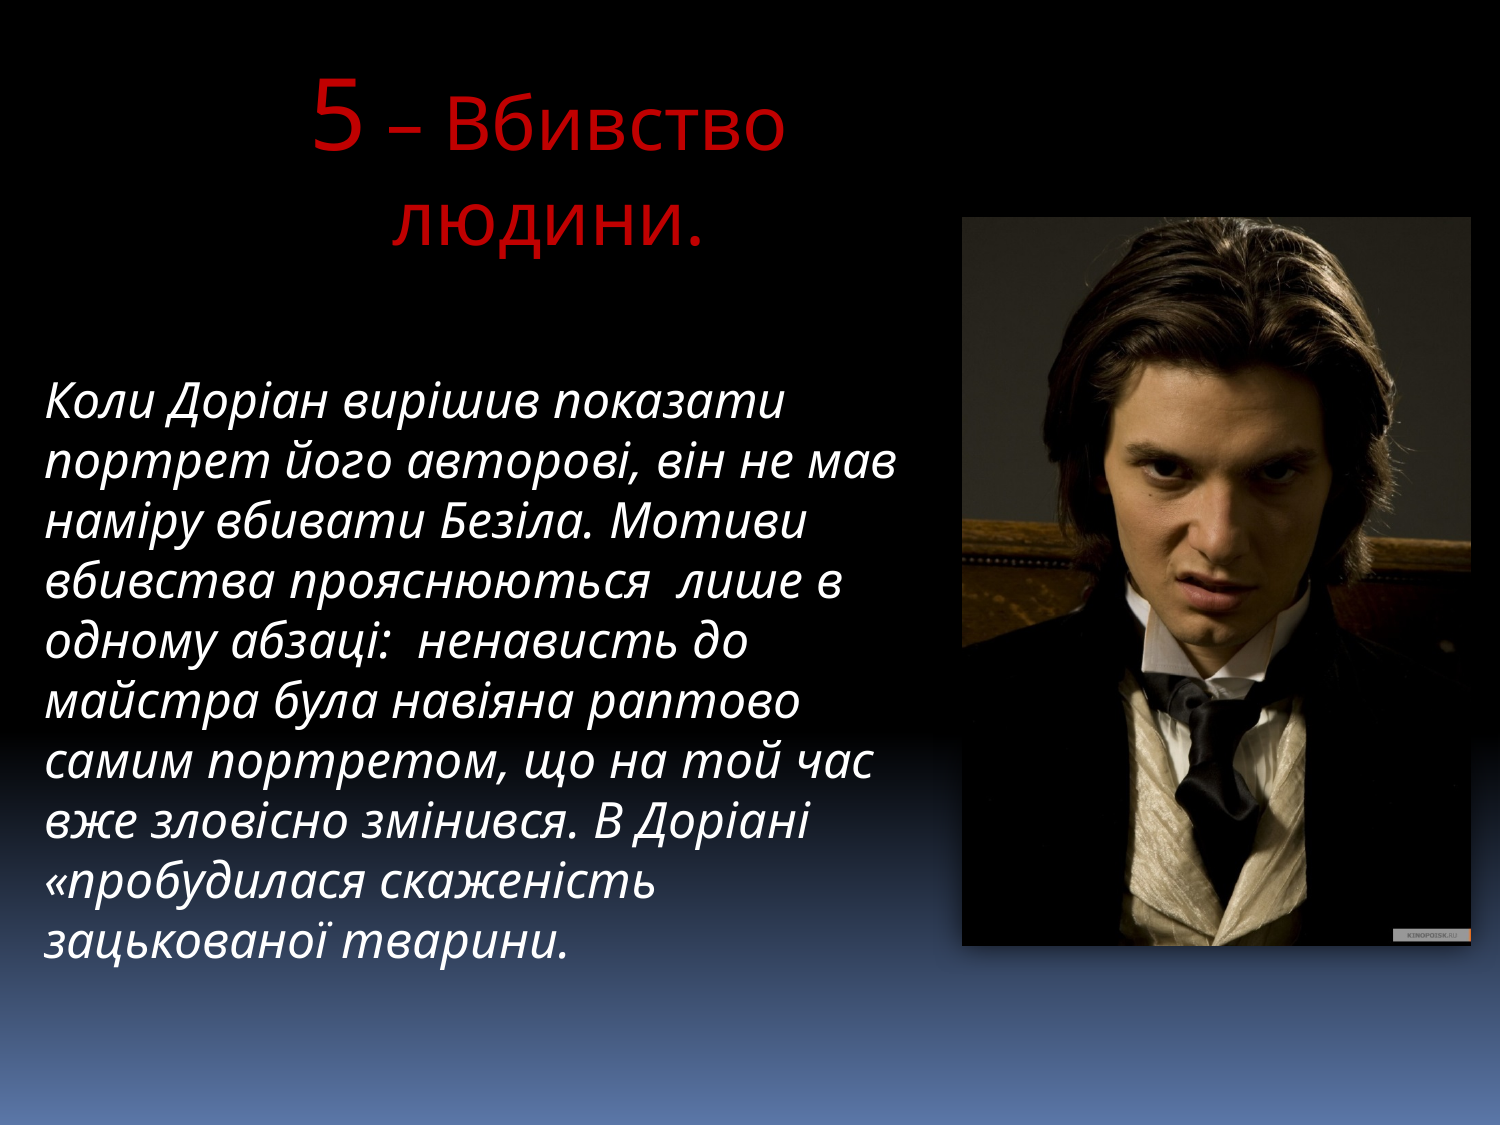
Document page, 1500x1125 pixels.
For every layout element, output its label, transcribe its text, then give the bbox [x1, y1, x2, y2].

text_box 5 – Вбивство людини. [253, 42, 845, 268]
picture [962, 217, 1471, 947]
text_box Коли Доріан вирішив показати портрет його авторові, він не мав наміру вбивати Безіла. Мотиви вбивства прояснюються лише в одному абзаці: ненависть до майстра була навіяна раптово самим портретом, що на той час вже зловісно змінився. В Доріані «пробудилася скаженість зацькованої тварини. [29, 361, 939, 977]
